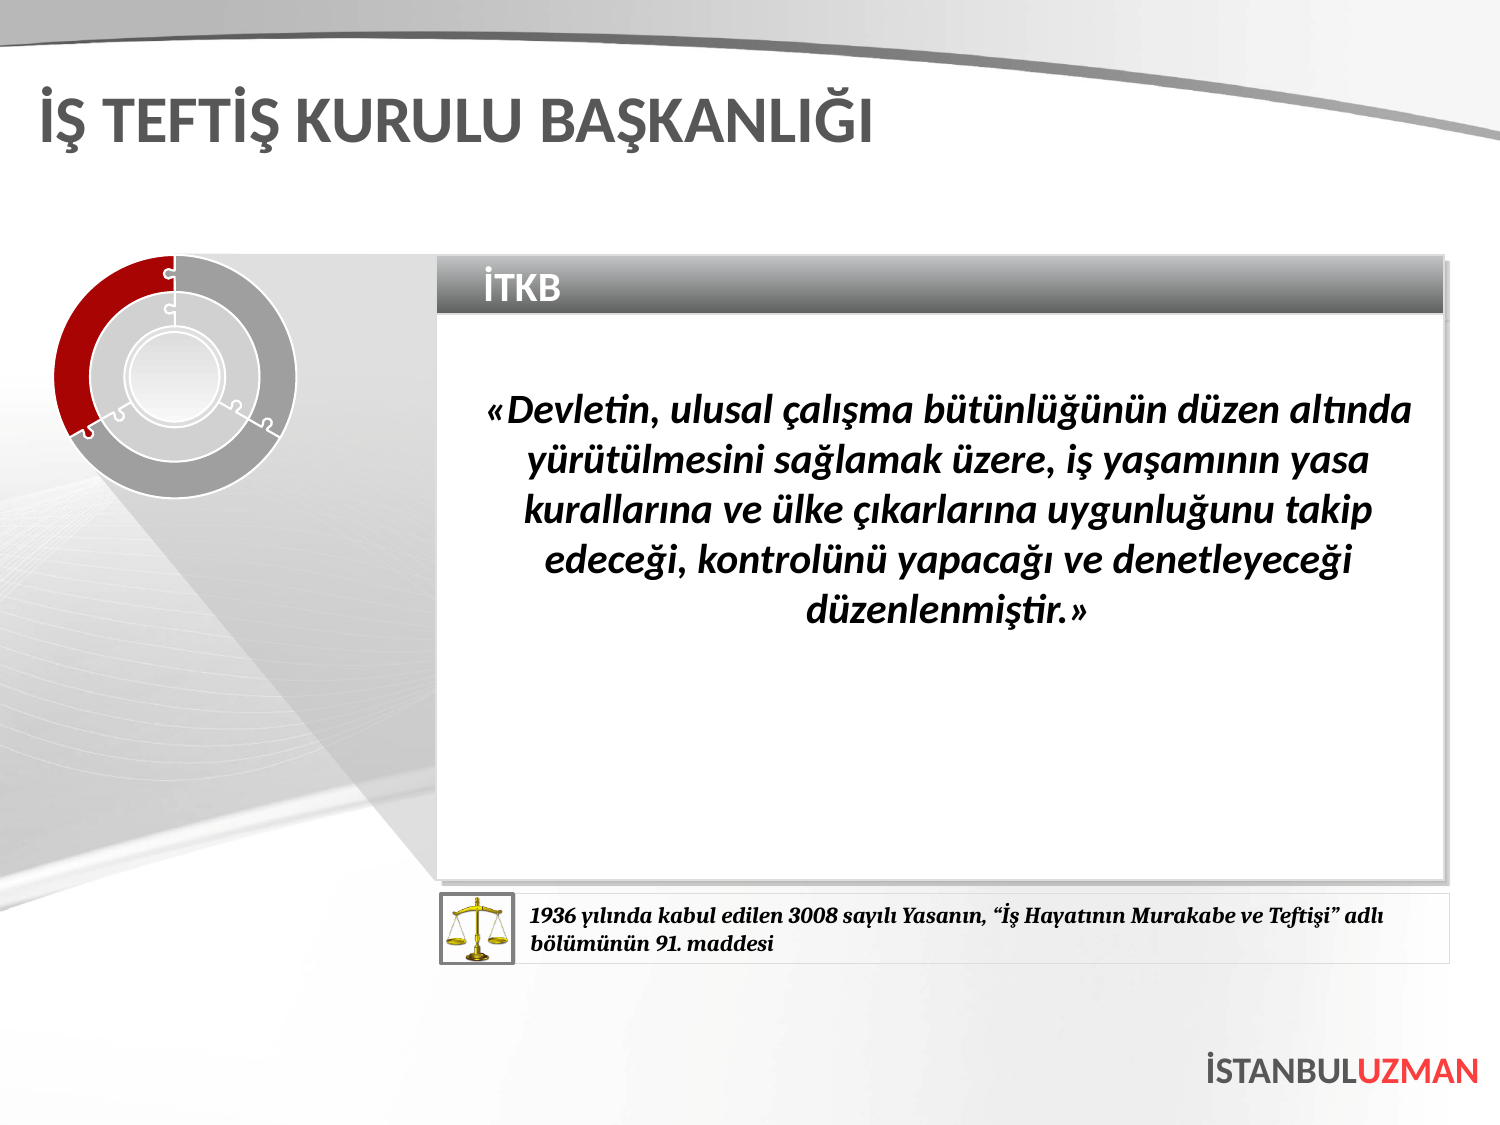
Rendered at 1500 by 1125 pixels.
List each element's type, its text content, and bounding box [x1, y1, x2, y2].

text_box İTKB [435, 255, 1444, 314]
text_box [52, 254, 297, 499]
text_box [125, 253, 436, 882]
text_box İSTANBULUZMAN [1133, 1046, 1480, 1125]
text_box İŞ TEFTİŞ KURULU BAŞKANLIĞI [38, 67, 1485, 174]
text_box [442, 893, 1451, 965]
text_box «Devletin, ulusal çalışma bütünlüğünün düzen altında yürütülmesini sağlamak üzere, iş yaşamının yasa kurallarına ve ülke çıkarlarına uygunluğunu takip edeceği, kontrolünü yapacağı ve denetleyeceği düzenlenmiştir.» [435, 314, 1444, 881]
picture [0, 0, 1500, 1125]
